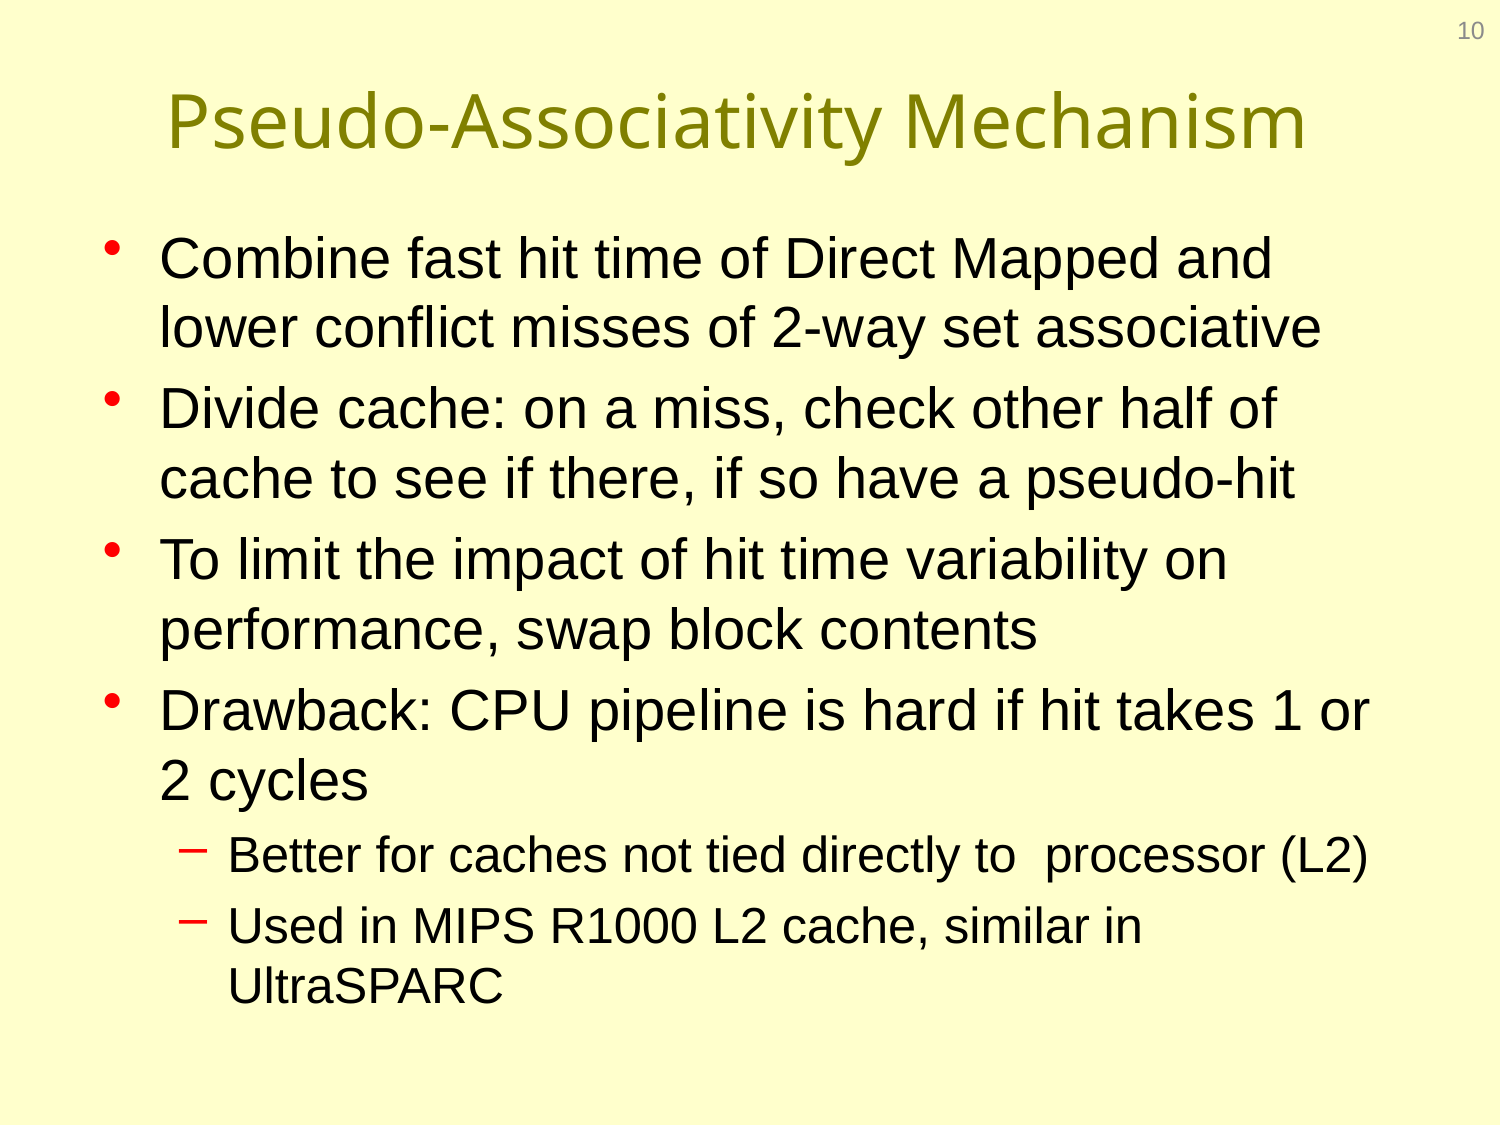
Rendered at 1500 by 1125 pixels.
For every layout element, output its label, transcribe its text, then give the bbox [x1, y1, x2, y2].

title Pseudo-Associativity Mechanism [87, 24, 1388, 212]
slide_number 10 [1149, 0, 1500, 60]
list Combine fast hit time of Direct Mapped and lower conflict misses of 2-way set associative Divide cache: on a miss, check other half of cache to see if there, if so have a pseudo-hit To limit the impact of hit time variability on performance, swap block contents Drawback: CPU pipeline is hard if hit takes 1 or 2 cycles Better for caches not tied directly to processor (L2) Used in MIPS R1000 L2 cache, similar in UltraSPARC [87, 212, 1388, 1076]
